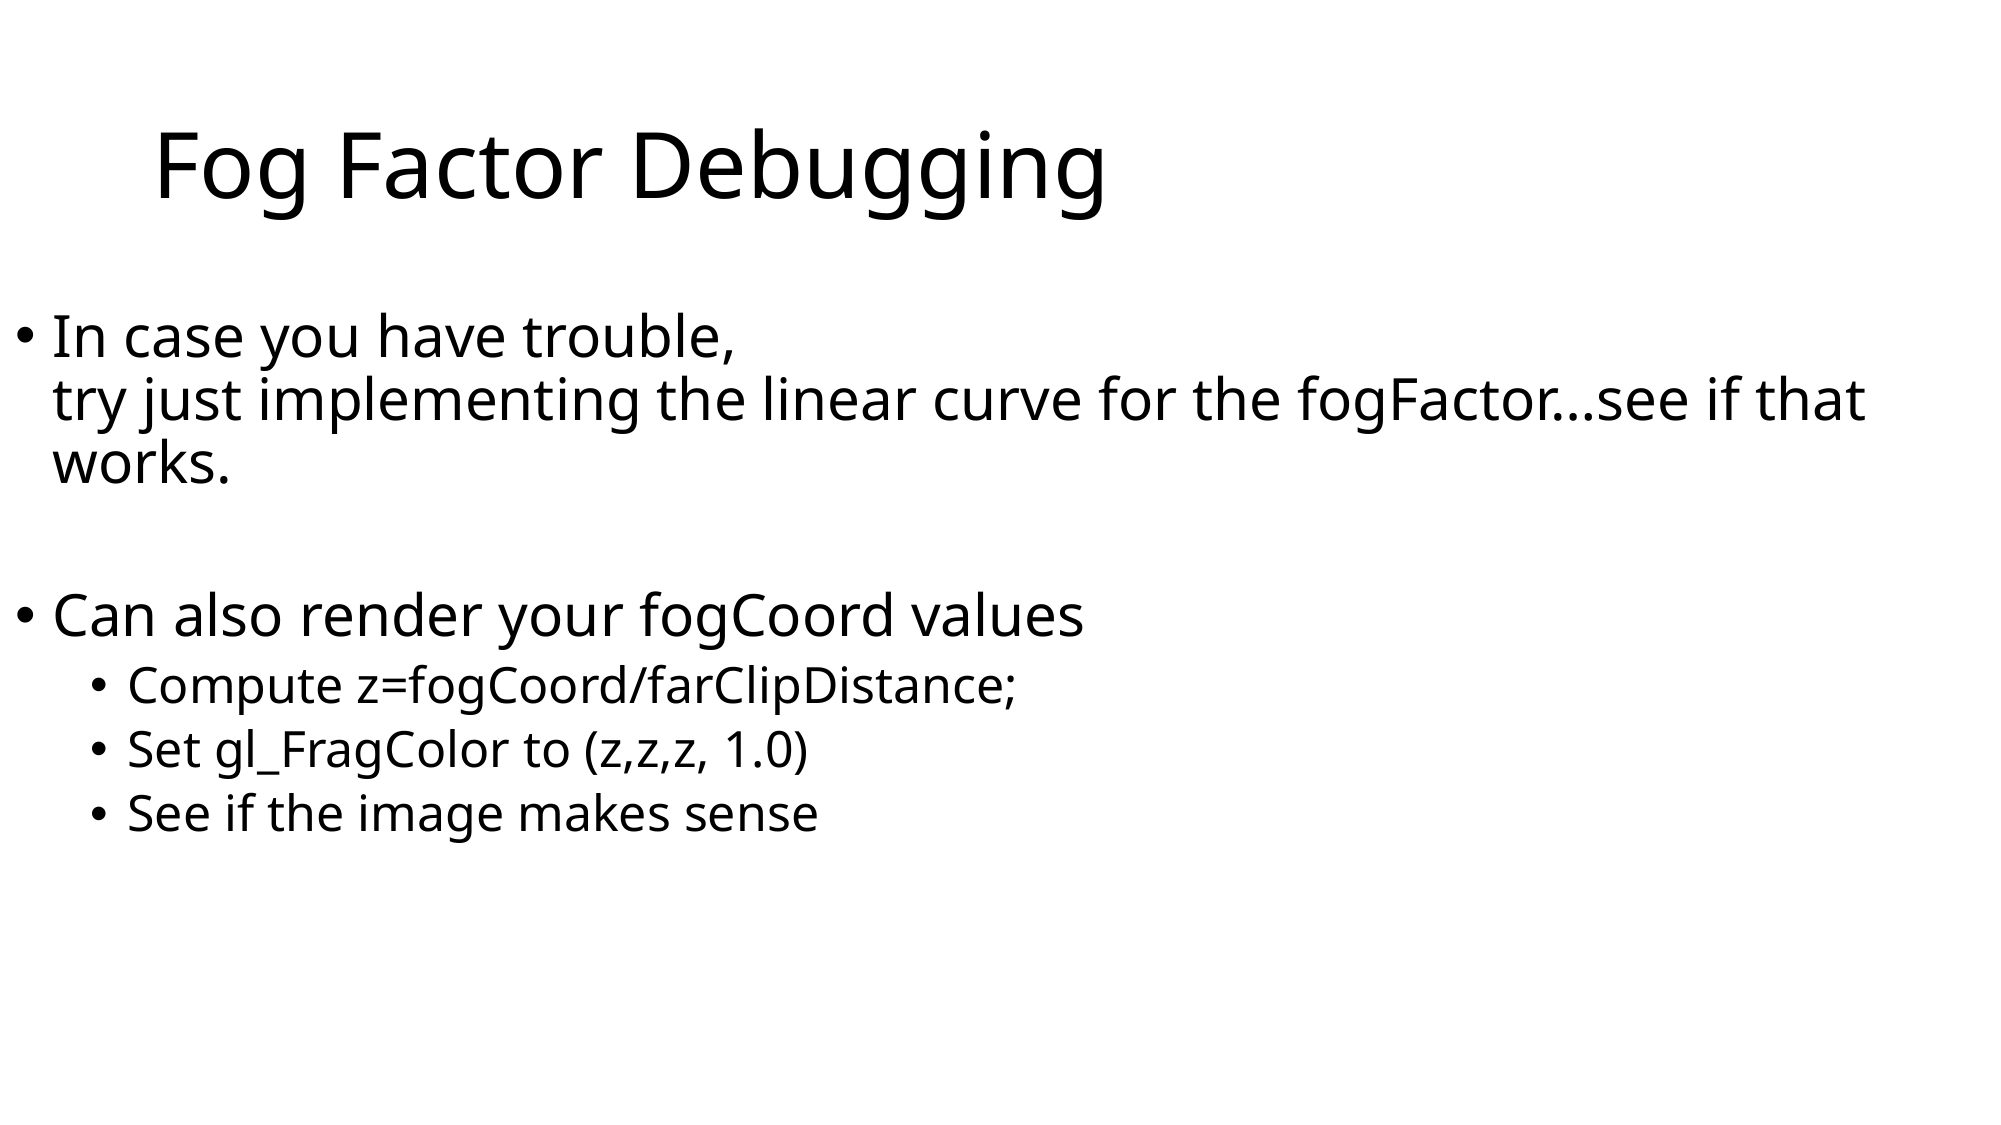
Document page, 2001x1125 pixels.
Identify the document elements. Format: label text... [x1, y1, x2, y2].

title Fog Factor Debugging [137, 59, 1863, 278]
list In case you have trouble, try just implementing the linear curve for the fogFactor…see if that works. Can also render your fogCoord values Compute z=fogCoord/farClipDistance; Set gl_FragColor to (z,z,z, 1.0) See if the image makes sense [0, 299, 2000, 1014]
